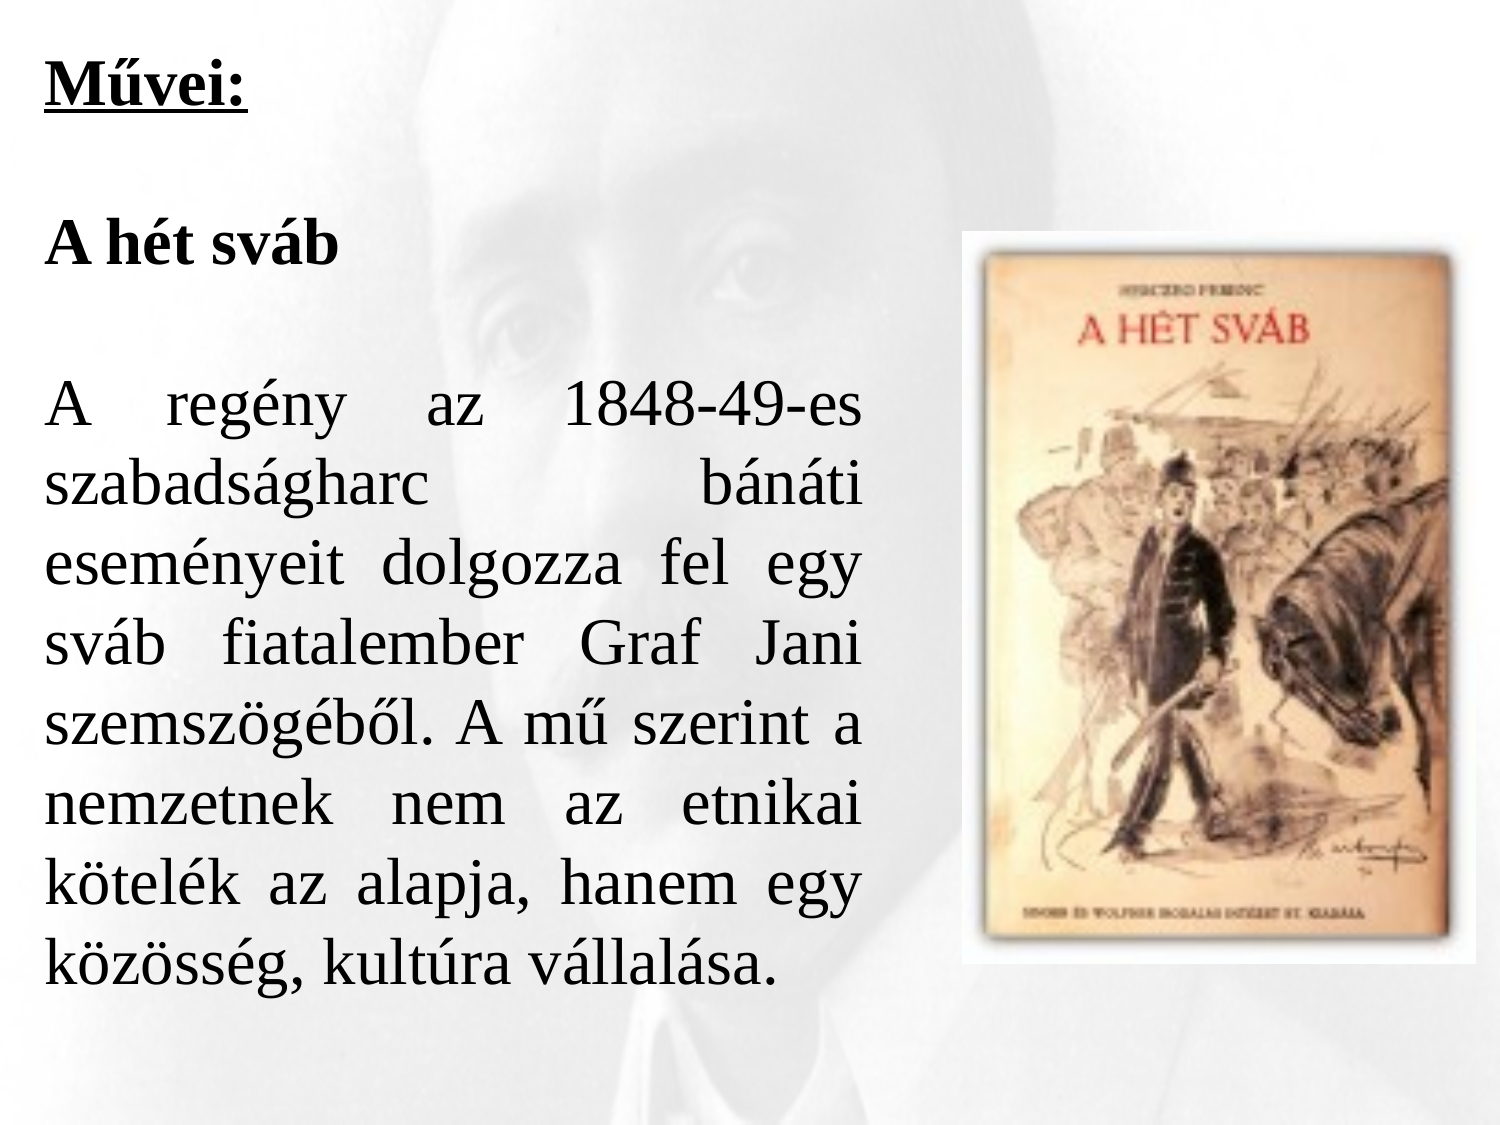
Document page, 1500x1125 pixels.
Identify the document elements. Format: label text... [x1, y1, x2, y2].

list Művei: A hét sváb A regény az 1848-49-es szabadságharc bánáti eseményeit dolgozza fel egy sváb fiatalember Graf Jani szemszögéből. A mű szerint a nemzetnek nem az etnikai kötelék az alapja, hanem egy közösség, kultúra vállalása. [29, 30, 880, 1094]
picture [962, 231, 1476, 965]
